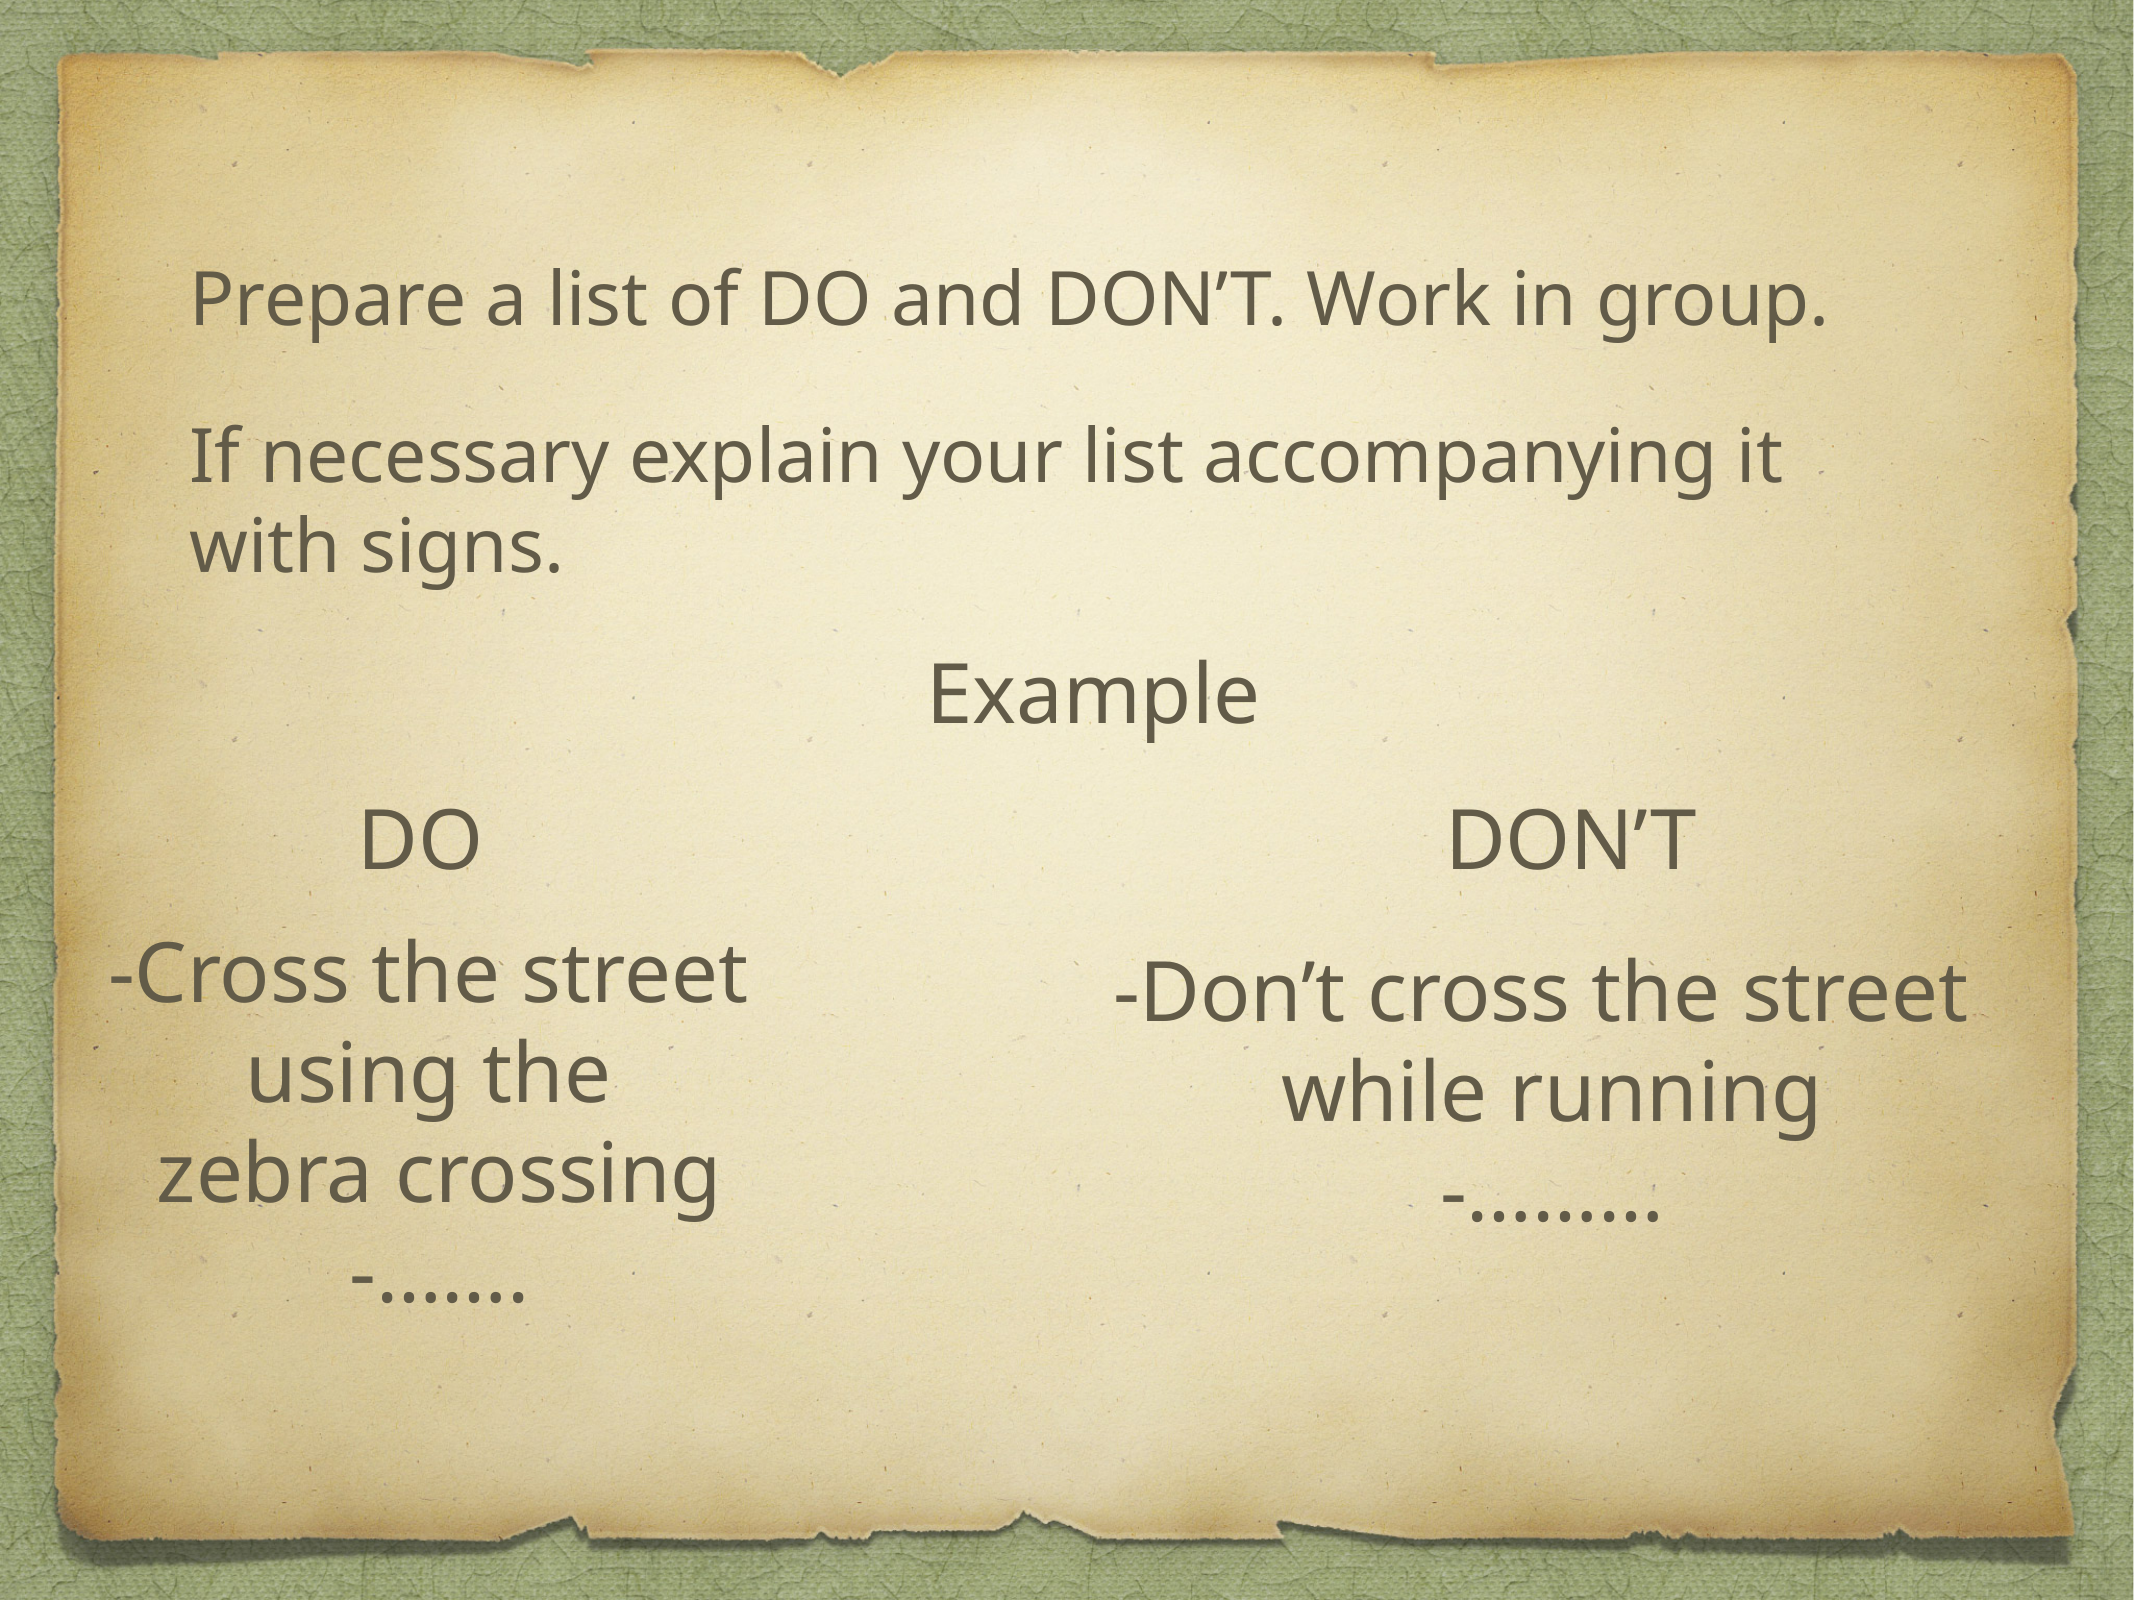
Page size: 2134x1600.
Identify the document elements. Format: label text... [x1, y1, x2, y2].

text_box Example [918, 632, 1270, 749]
title Prepare a list of DO and DON’T. Work in group. If necessary explain your list accompanying it with signs. [180, 126, 1953, 711]
picture [0, 0, 2134, 1600]
text_box DON’T [1436, 778, 1705, 895]
text_box -Cross the street using the zebra crossing -……. [99, 911, 780, 1328]
text_box DO [349, 778, 493, 895]
text_box -Don’t cross the street while running -……… [1104, 930, 2000, 1247]
